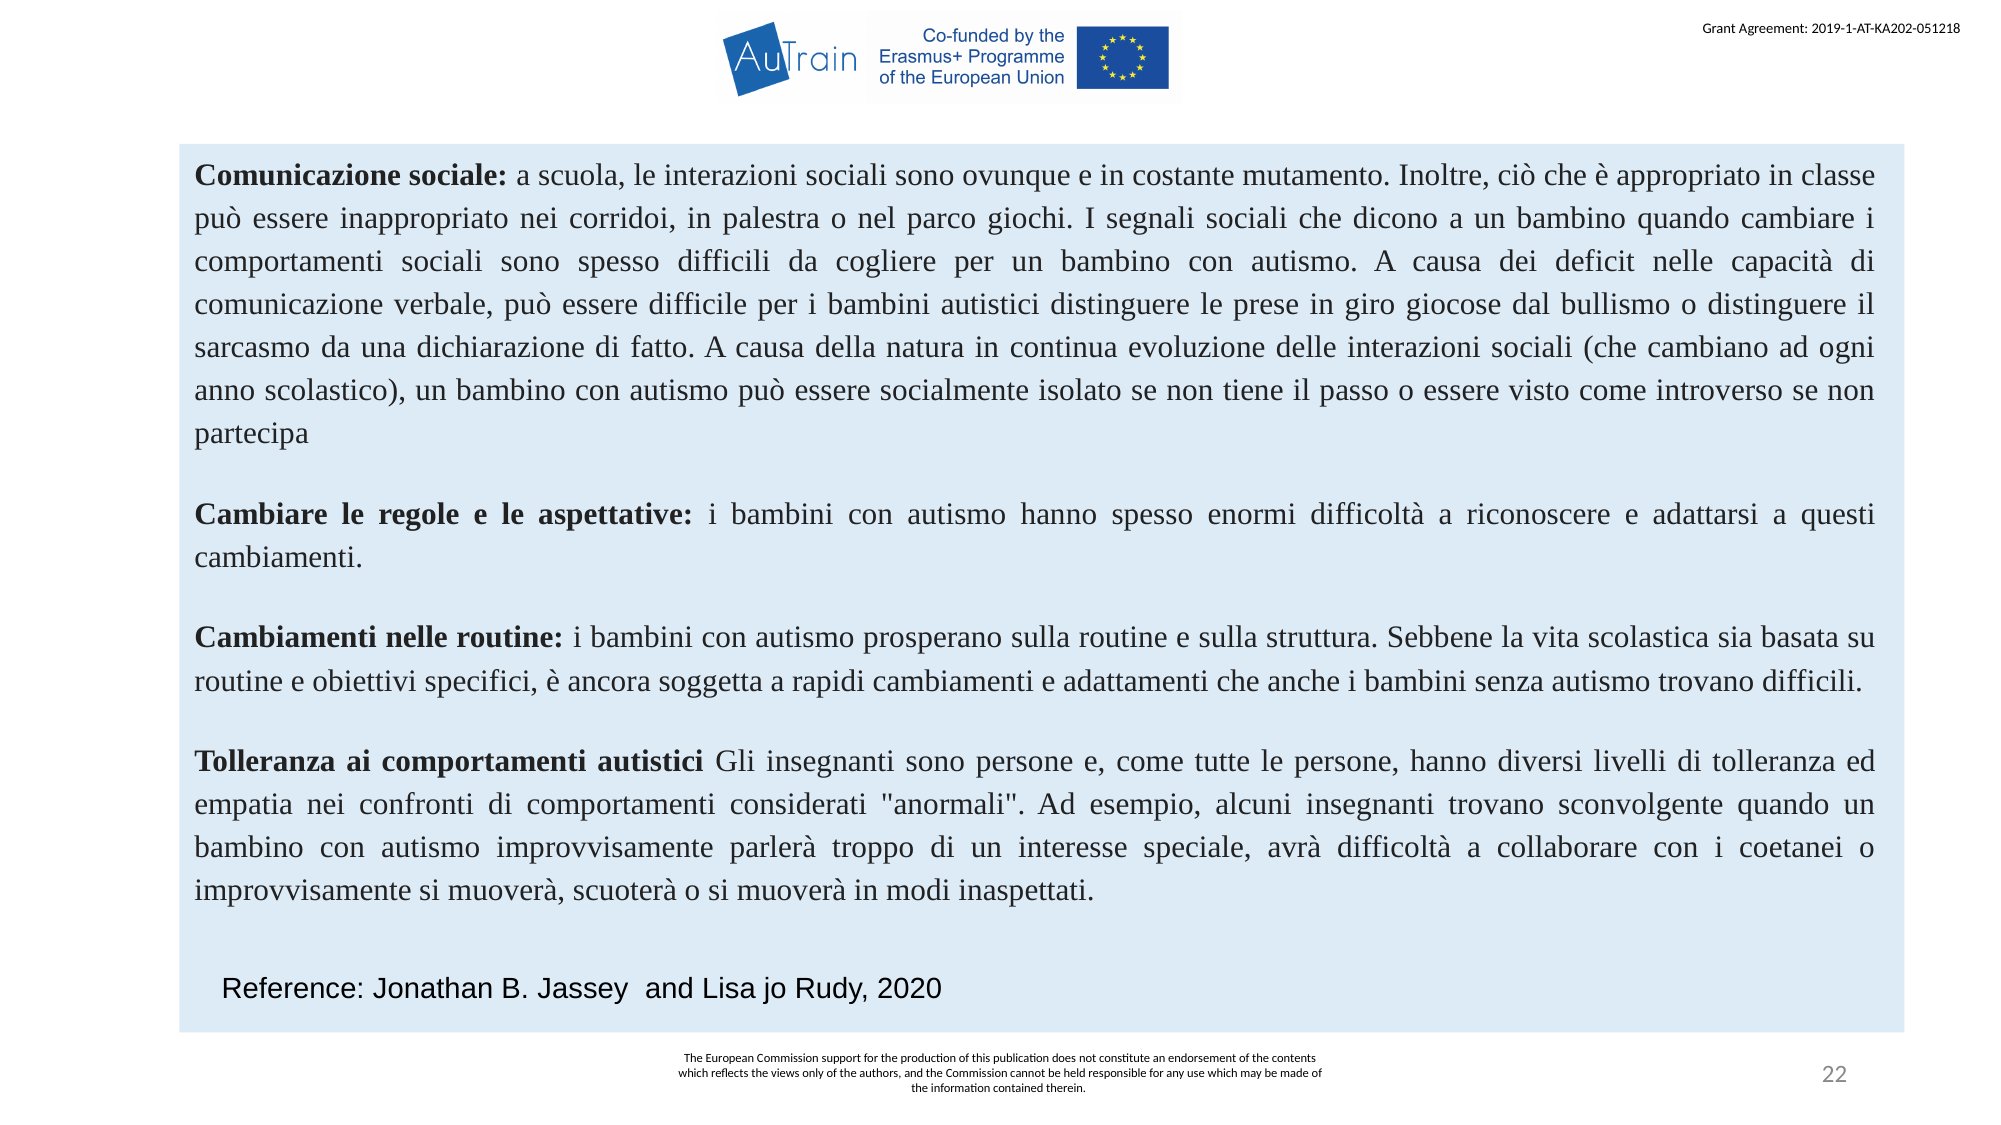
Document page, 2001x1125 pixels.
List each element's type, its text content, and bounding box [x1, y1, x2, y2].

picture [715, 11, 1183, 104]
footer The European Commission support for the production of this publication does not constitute an endorsement of the contents which reflects the views only of the authors, and the Commission cannot be held responsible for any use which may be made of the information contained therein. [662, 1042, 1338, 1103]
text_box Comunicazione sociale: a scuola, le interazioni sociali sono ovunque e in costante mutamento. Inoltre, ciò che è appropriato in classe può essere inappropriato nei corridoi, in palestra o nel parco giochi. I segnali sociali che dicono a un bambino quando cambiare i comportamenti sociali sono spesso difficili da cogliere per un bambino con autismo. A causa dei deficit nelle capacità di comunicazione verbale, può essere difficile per i bambini autistici distinguere le prese in giro giocose dal bullismo o distinguere il sarcasmo da una dichiarazione di fatto. A causa della natura in continua evoluzione delle interazioni sociali (che cambiano ad ogni anno scolastico), un bambino con autismo può essere socialmente isolato se non tiene il passo o essere visto come introverso se non partecipa Cambiare le regole e le aspettative: i bambini con autismo hanno spesso enormi difficoltà a riconoscere e adattarsi a questi cambiamenti. Cambiamenti nelle routine: i bambini con autismo prosperano sulla routine e sulla struttura. Sebbene la vita scolastica sia basata su routine e obiettivi specifici, è ancora soggetta a rapidi cambiamenti e adattamenti che anche i bambini senza autismo trovano difficili. Tolleranza ai comportamenti autistici Gli insegnanti sono persone e, come tutte le persone, hanno diversi livelli di tolleranza ed empatia nei confronti di comportamenti considerati "anormali". Ad esempio, alcuni insegnanti trovano sconvolgente quando un bambino con autismo improvvisamente parlerà troppo di un interesse speciale, avrà difficoltà a collaborare con i coetanei o improvvisamente si muoverà, scuoterà o si muoverà in modi inaspettati. [179, 133, 1893, 922]
slide_number 22 [1412, 1042, 1863, 1103]
text_box [179, 143, 1905, 1033]
text_box Reference: Jonathan B. Jassey and Lisa jo Rudy, 2020 [206, 961, 1037, 1012]
